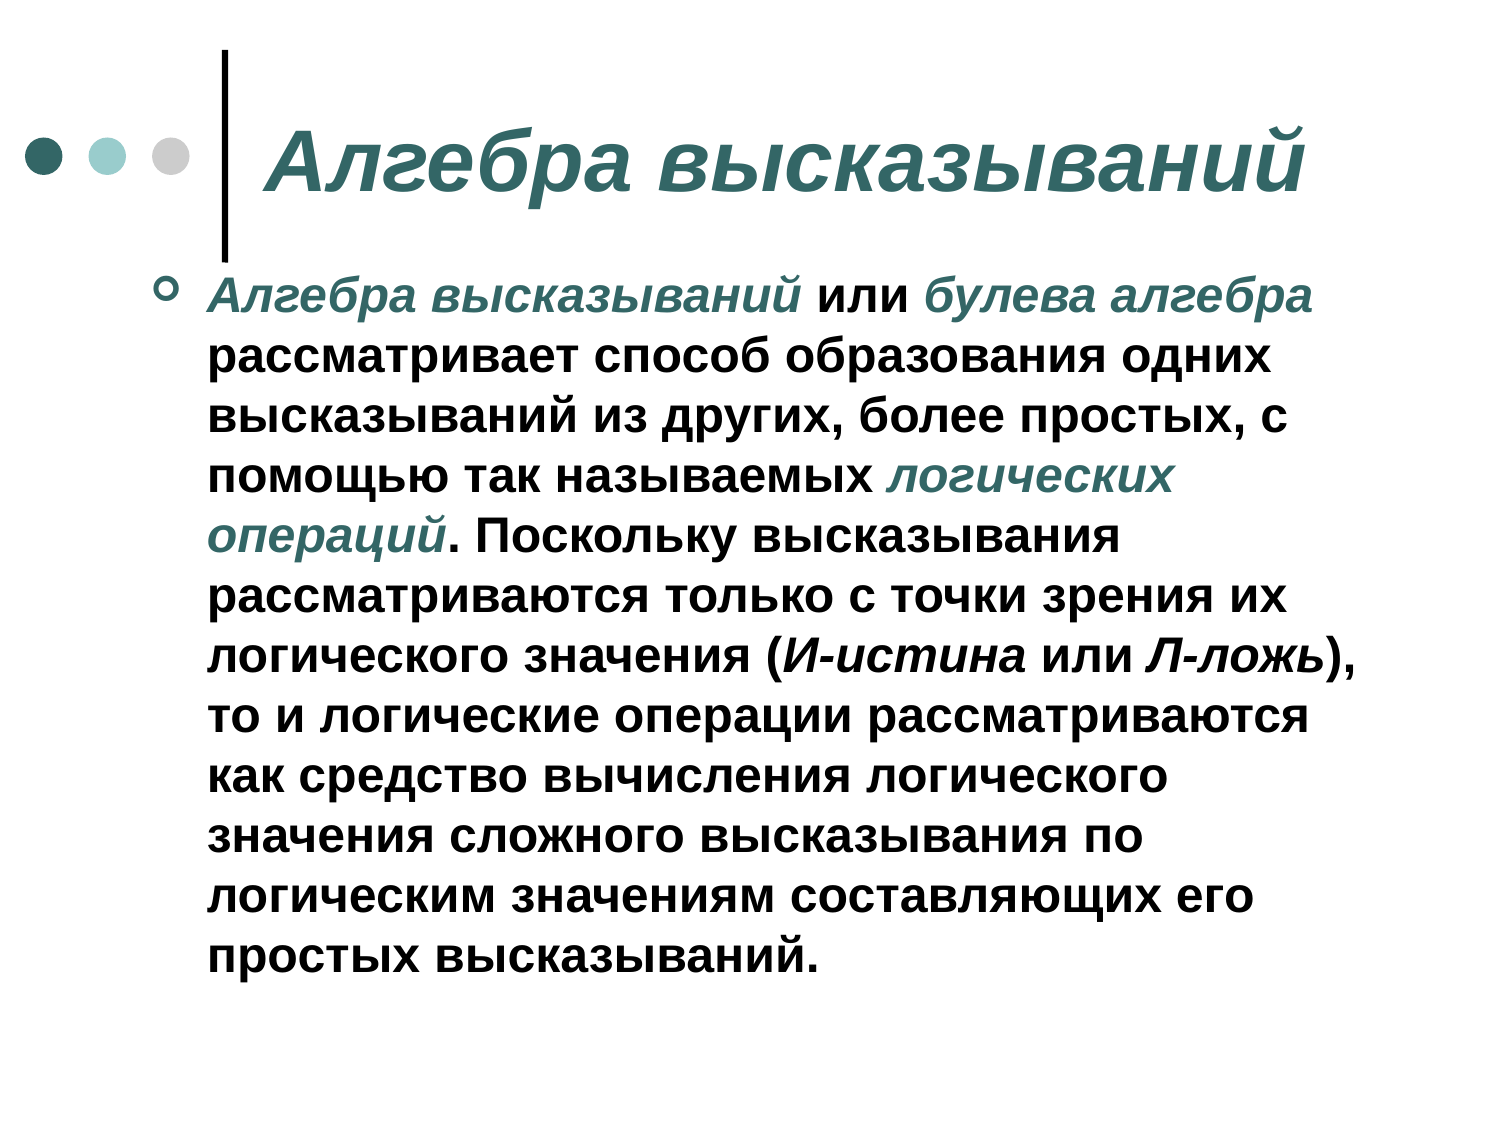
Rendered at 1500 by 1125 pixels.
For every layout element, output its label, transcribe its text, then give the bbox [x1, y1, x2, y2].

list Алгебра высказываний или булева алгебра рассматривает способ образования одних высказываний из других, более простых, с помощью так называемых логических операций. Поскольку высказывания рассматриваются только с точки зрения их логического значения (И-истина или Л-ложь), то и логические операции рассматриваются как средство вычисления логического значения сложного высказывания по логическим значениям составляющих его простых высказываний. [135, 255, 1401, 1107]
title Алгебра высказываний [249, 30, 1401, 255]
